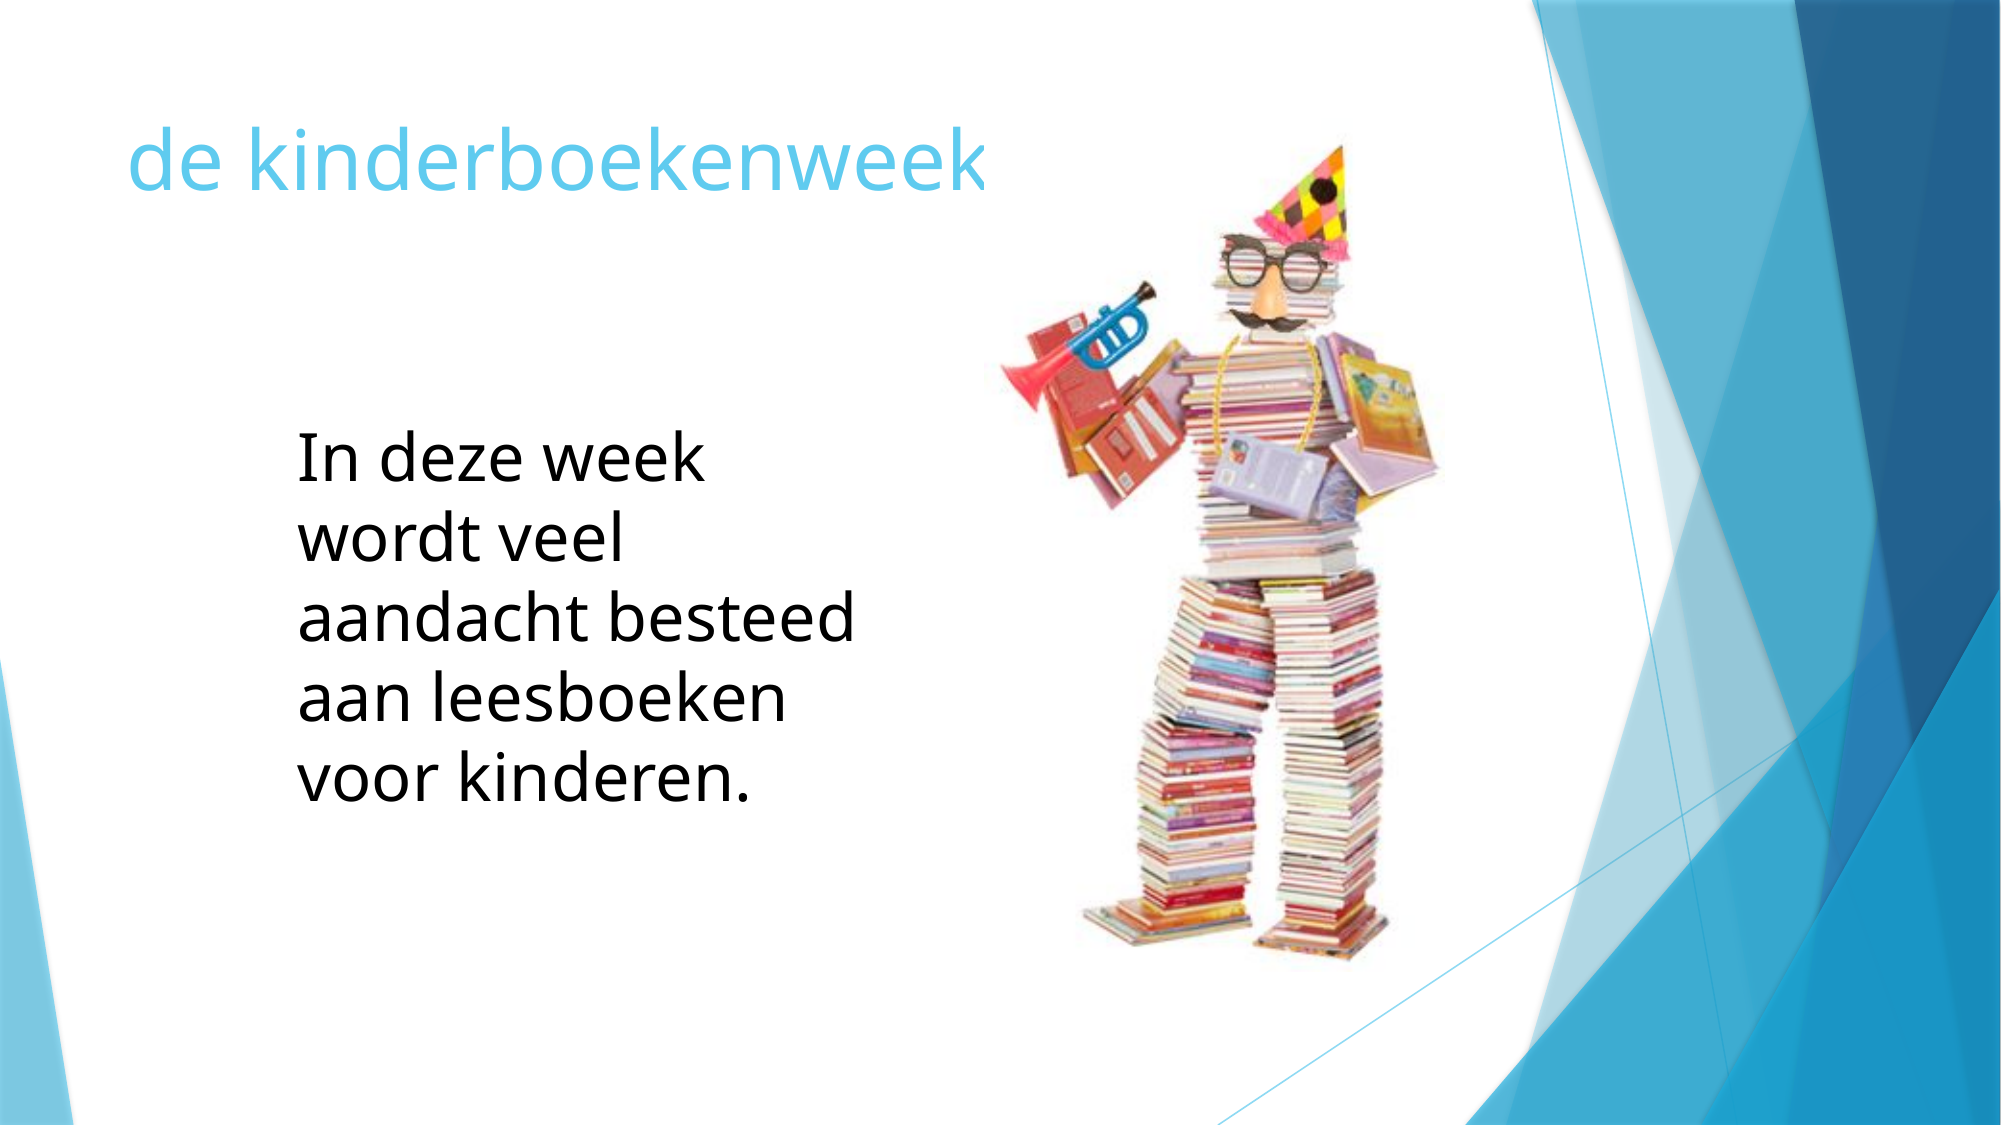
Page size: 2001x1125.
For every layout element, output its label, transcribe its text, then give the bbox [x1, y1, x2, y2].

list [984, 117, 1446, 973]
text_box In deze week wordt veel aandacht besteed aan leesboeken voor kinderen. [282, 407, 913, 822]
title de kinderboekenweek [111, 99, 1522, 317]
